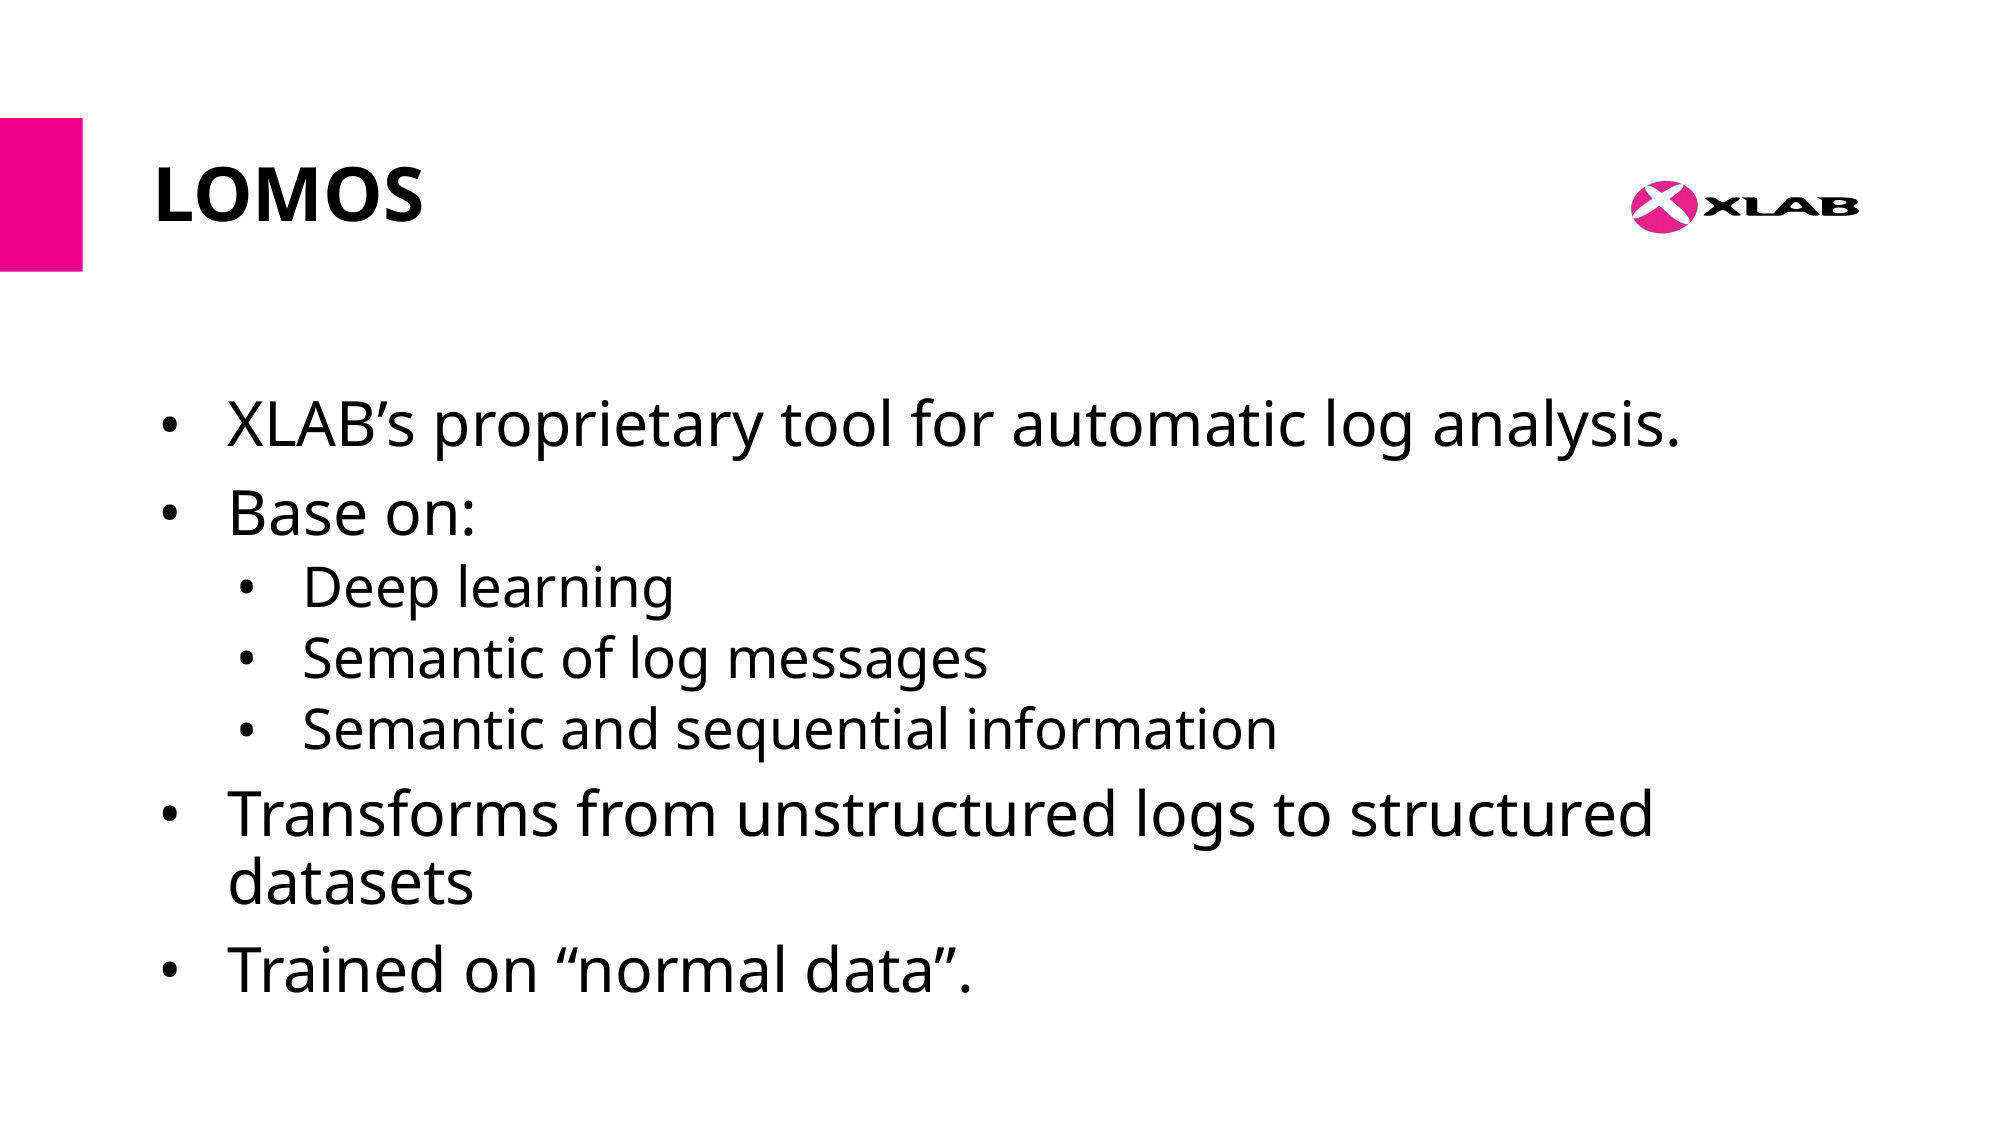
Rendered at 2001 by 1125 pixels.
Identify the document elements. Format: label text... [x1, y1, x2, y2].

list XLAB’s proprietary tool for automatic log analysis. Base on: Deep learning Semantic of log messages Semantic and sequential information Transforms from unstructured logs to structured datasets Trained on “normal data”. [137, 377, 1863, 983]
picture [1628, 177, 1863, 237]
title LOMOS [137, 141, 1524, 238]
